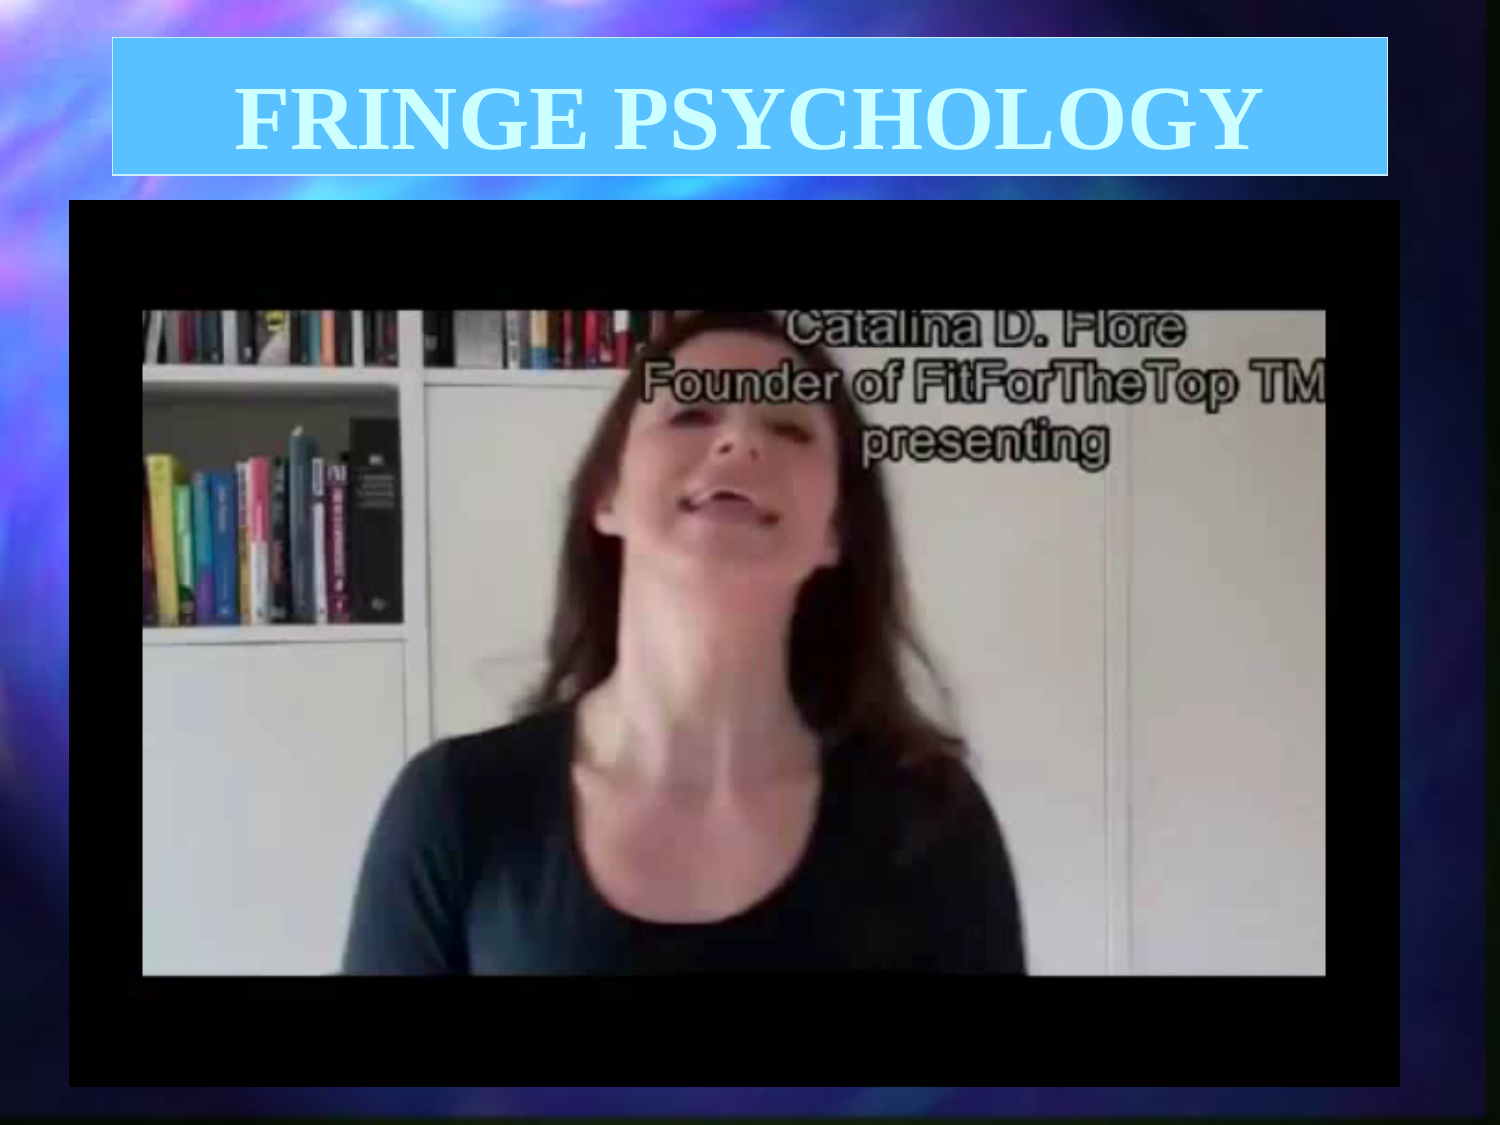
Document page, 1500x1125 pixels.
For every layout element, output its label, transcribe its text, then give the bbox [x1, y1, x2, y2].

title FRINGE PSYCHOLOGY [112, 37, 1388, 176]
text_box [68, 199, 1401, 1088]
picture [0, 0, 1500, 1125]
